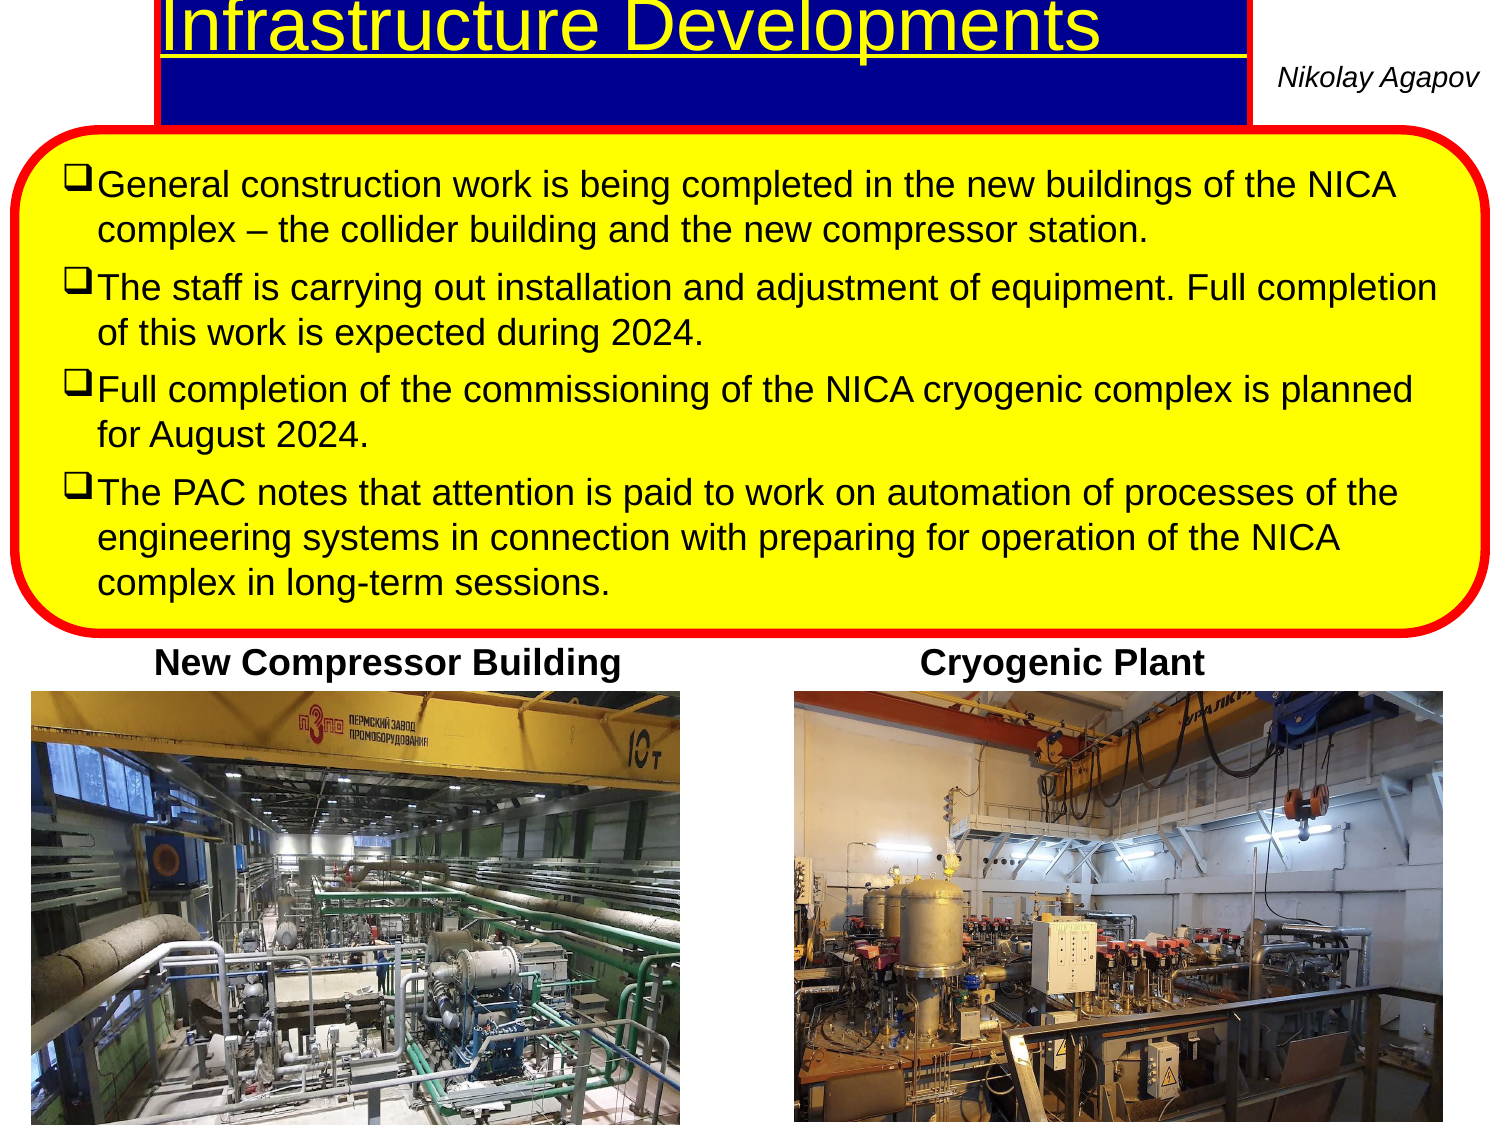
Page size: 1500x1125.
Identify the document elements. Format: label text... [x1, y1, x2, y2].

text_box New Compressor Building [139, 630, 638, 690]
text_box Cryogenic Plant [905, 630, 1221, 690]
picture [31, 691, 680, 1125]
text_box General construction work is being completed in the new buildings of the NICA complex – the collider building and the new compressor station. The staff is carrying out installation and adjustment of equipment. Full completion of this work is expected during 2024. Full completion of the commissioning of the NICA cryogenic complex is planned for August 2024. The PAC notes that attention is paid to work on automation of processes of the engineering systems in connection with preparing for operation of the NICA complex in long-term sessions. [14, 129, 1486, 634]
text_box Nikolay Agapov [1262, 51, 1495, 102]
picture [793, 691, 1443, 1122]
title Infrastructure Developments [157, 0, 1250, 129]
